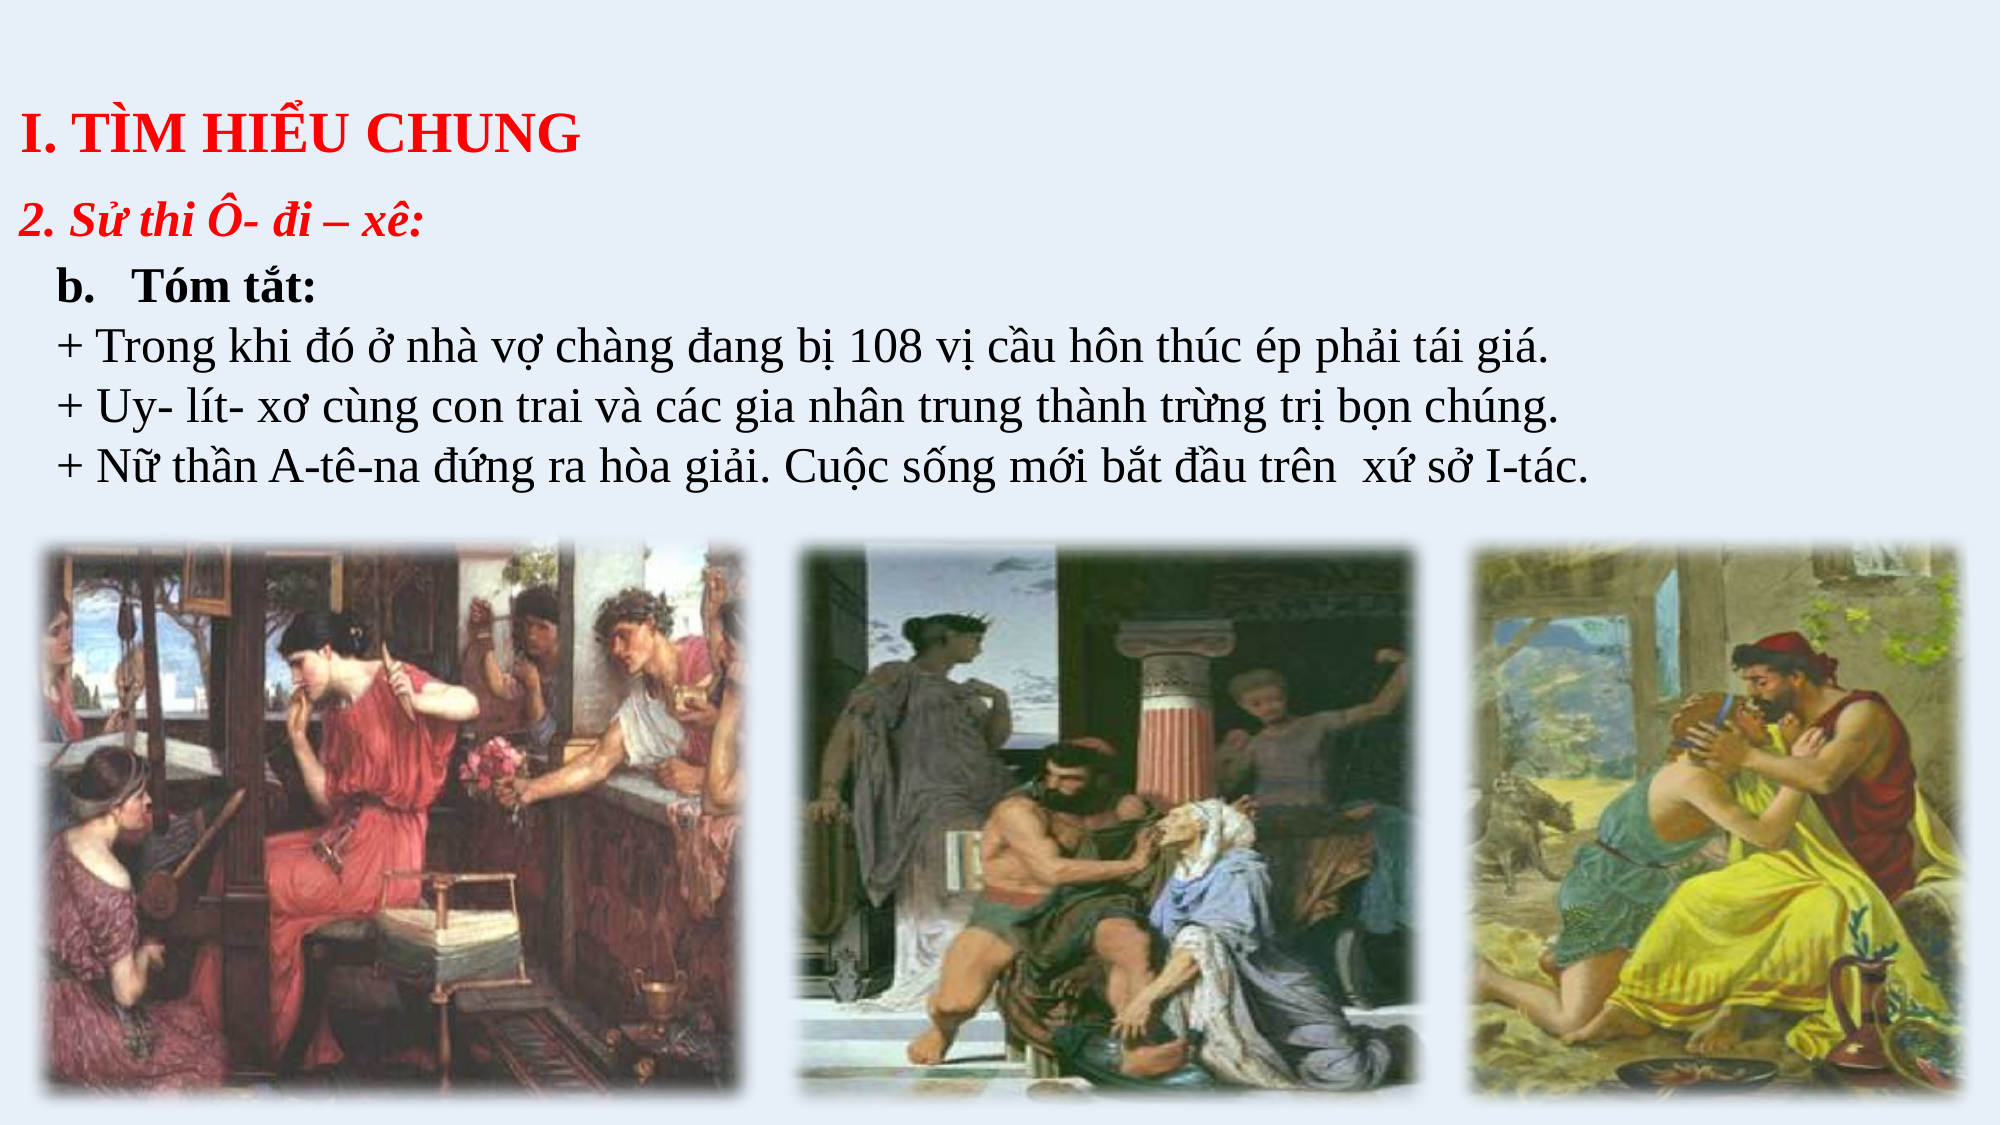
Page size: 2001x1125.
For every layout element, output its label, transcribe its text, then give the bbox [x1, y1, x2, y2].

picture [26, 531, 758, 1111]
text_box Tóm tắt: + Trong khi đó ở nhà vợ chàng đang bị 108 vị cầu hôn thúc ép phải tái giá. + Uy- lít- xơ cùng con trai và các gia nhân trung thành trừng trị bọn chúng. + Nữ thần A-tê-na đứng ra hòa giải. Cuộc sống mới bắt đầu trên xứ sở I-tác. [41, 175, 1948, 570]
text_box I. TÌM HIỂU CHUNG [0, 70, 679, 174]
picture [1455, 531, 1976, 1111]
picture [783, 531, 1432, 1111]
text_box 2. Sử thi Ô- đi – xê: [0, 165, 854, 268]
